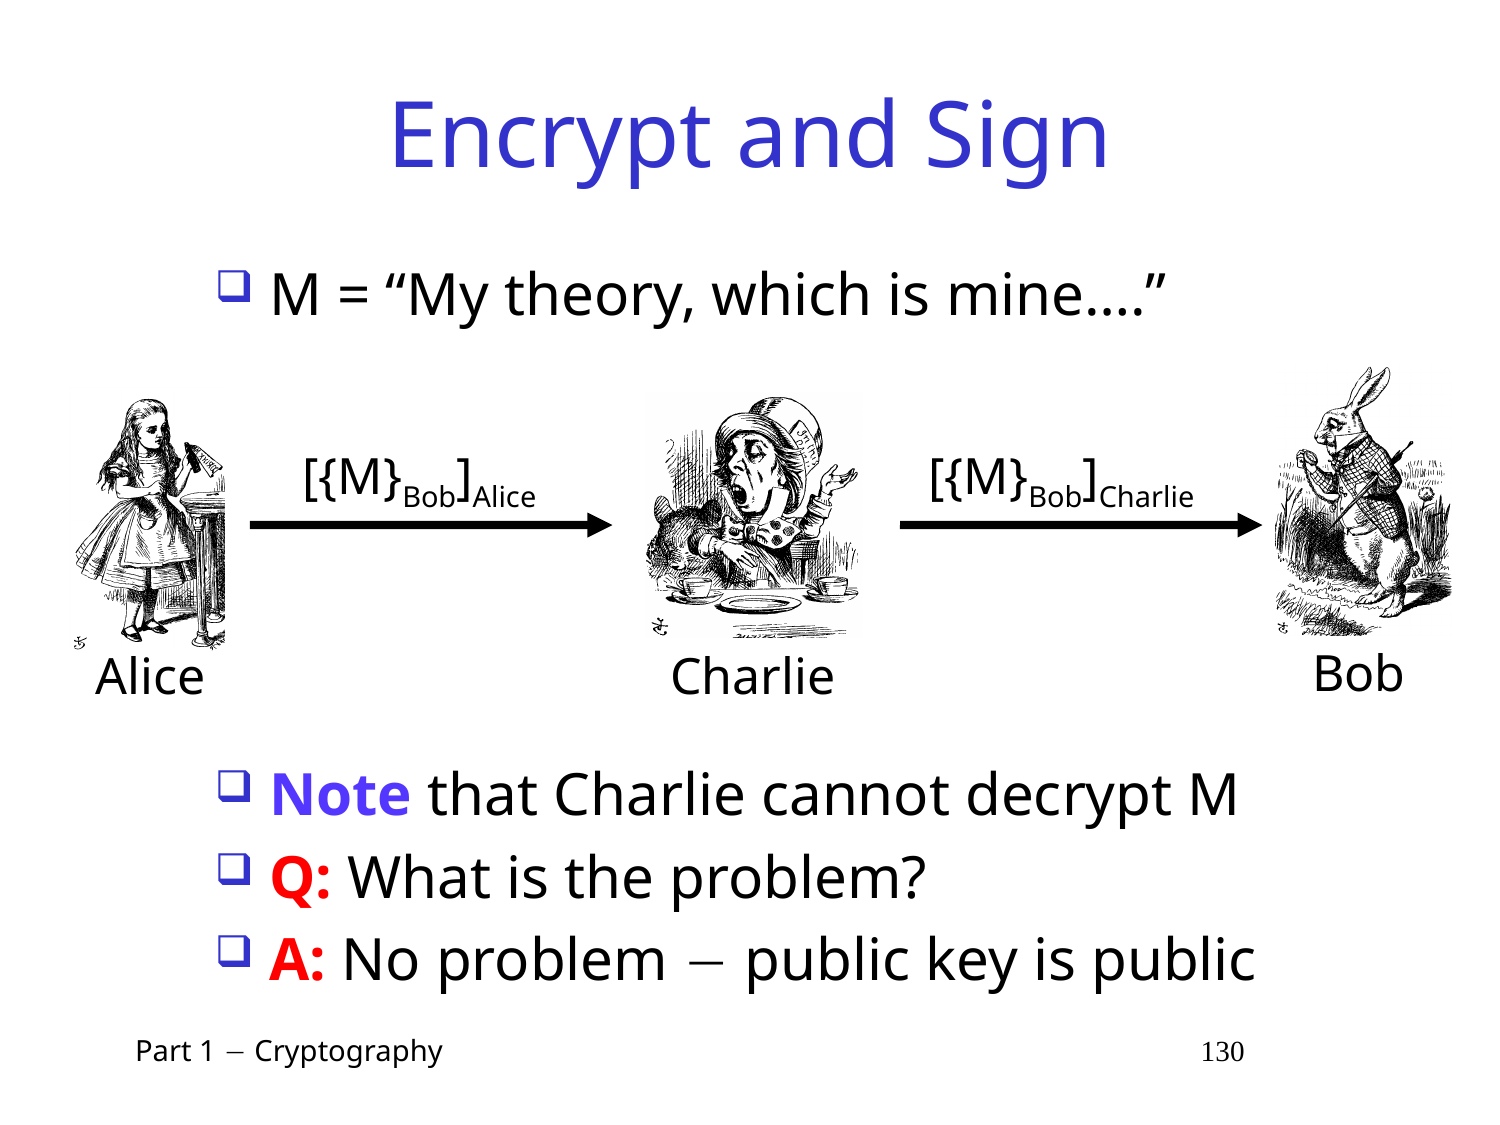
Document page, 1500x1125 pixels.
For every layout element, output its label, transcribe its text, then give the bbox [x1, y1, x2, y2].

text_box [{M}Bob]Charlie [913, 437, 1210, 521]
text_box [{M}Bob]Alice [287, 437, 552, 521]
text_box M = “My theory, which is mine….” [200, 249, 1213, 335]
picture [1274, 362, 1452, 636]
text_box Alice [81, 661, 222, 713]
text_box Bob [1297, 644, 1421, 709]
footer Part 1  Cryptography 130 [112, 1024, 1401, 1101]
picture [644, 392, 863, 638]
text_box [899, 518, 1263, 532]
text_box Note that Charlie cannot decrypt M Q: What is the problem? A: No problem  public key is public [200, 750, 1363, 1000]
text_box Charlie [655, 646, 851, 713]
title Encrypt and Sign [112, 49, 1388, 213]
picture [69, 387, 226, 655]
text_box [249, 518, 613, 532]
